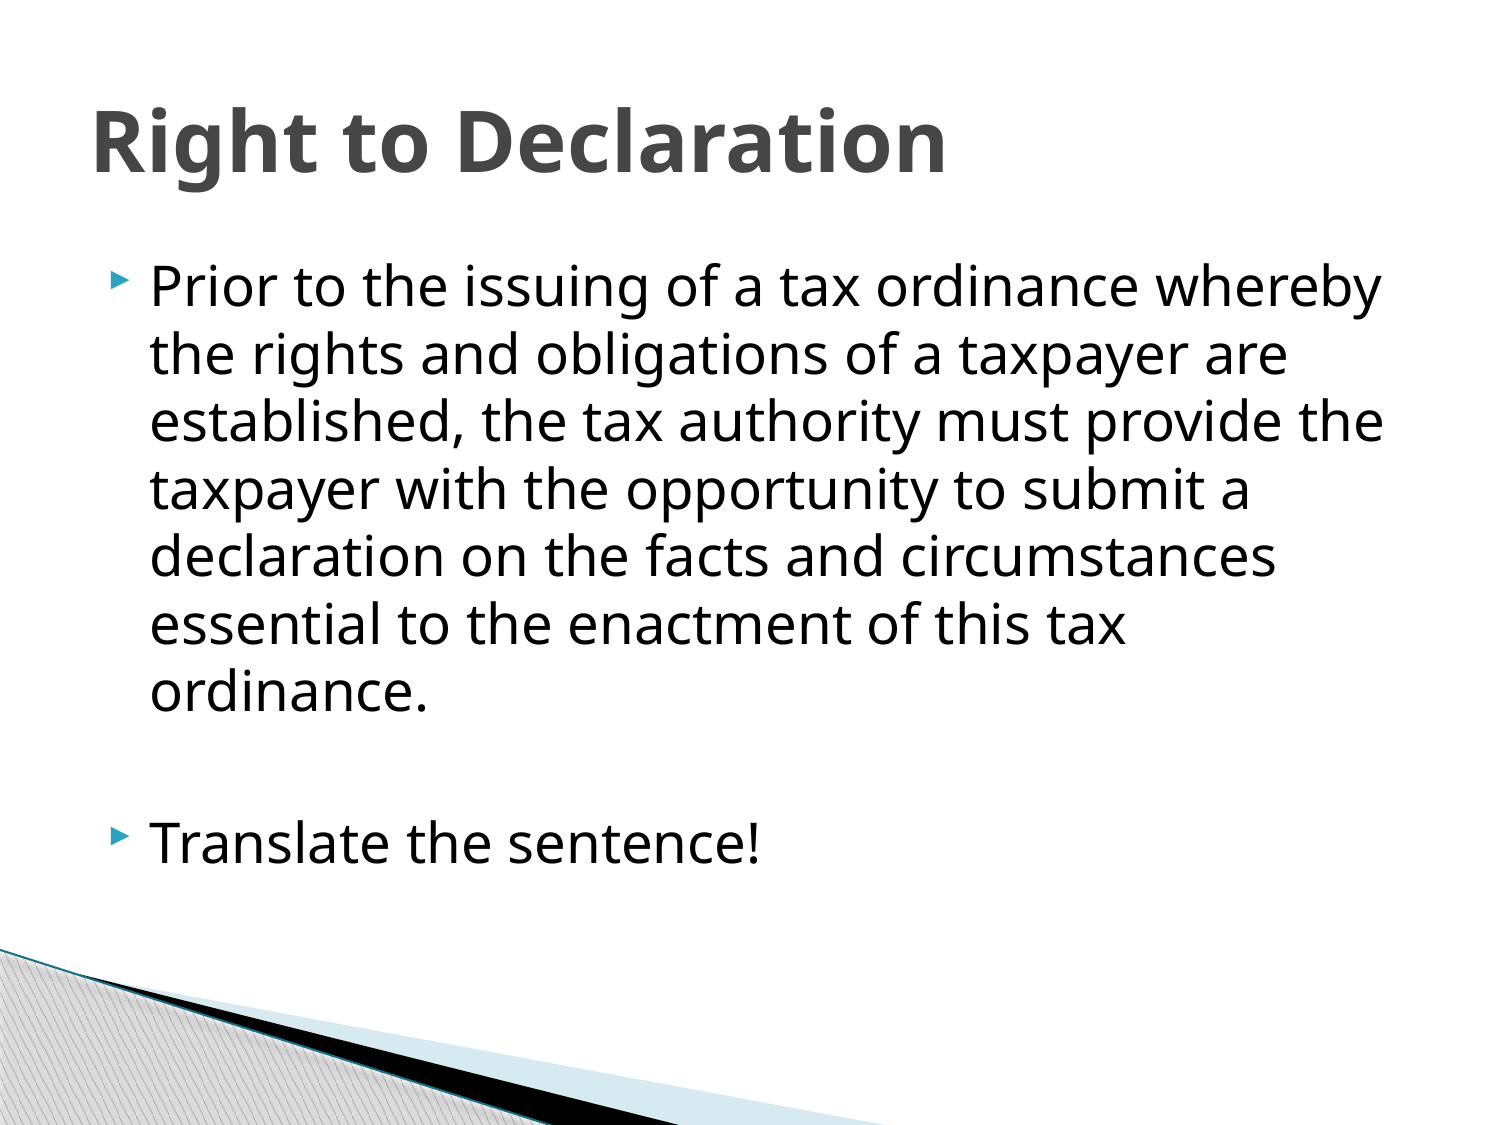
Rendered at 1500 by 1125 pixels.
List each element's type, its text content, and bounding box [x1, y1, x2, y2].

title Right to Declaration [75, 45, 1425, 233]
list Prior to the issuing of a tax ordinance whereby the rights and obligations of a taxpayer are established, the tax authority must provide the taxpayer with the opportunity to submit a declaration on the facts and circumstances essential to the enactment of this tax ordinance. Translate the sentence! [75, 243, 1425, 986]
